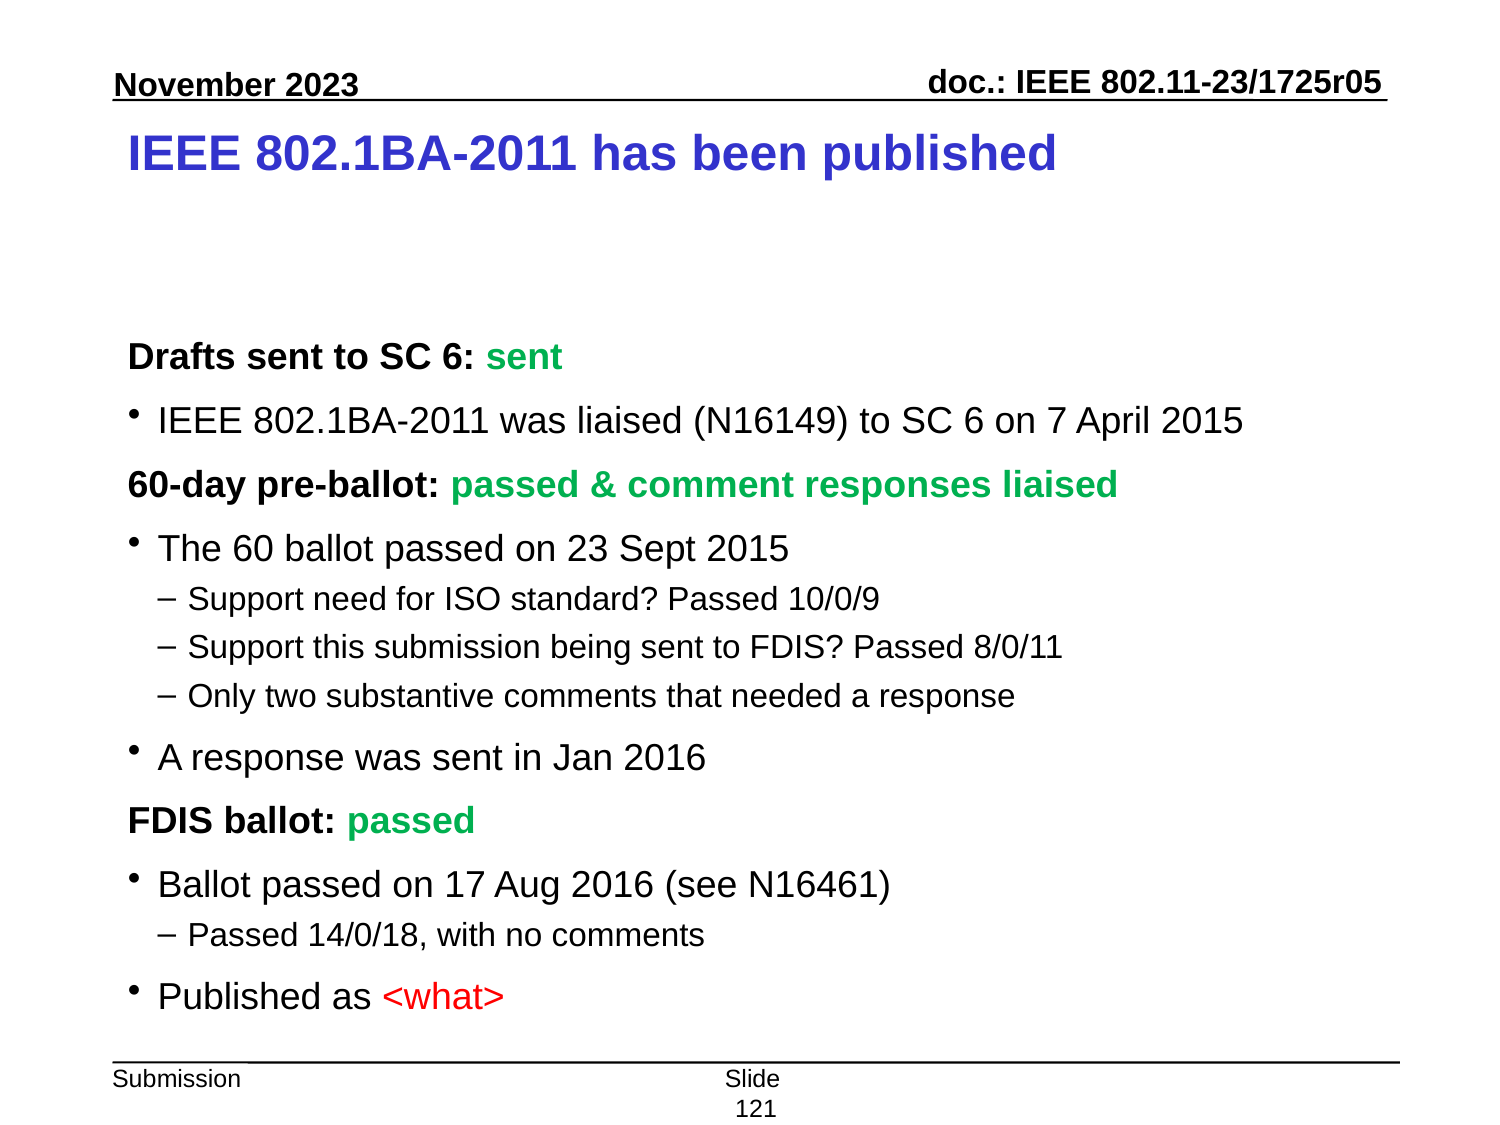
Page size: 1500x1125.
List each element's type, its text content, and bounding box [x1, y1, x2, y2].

slide_number Slide 121 [709, 1061, 803, 1093]
title IEEE 802.1BA-2011 has been published [112, 112, 1388, 288]
list Drafts sent to SC 6: sent IEEE 802.1BA-2011 was liaised (N16149) to SC 6 on 7 April 2015 60-day pre-ballot: passed & comment responses liaised The 60 ballot passed on 23 Sept 2015 Support need for ISO standard? Passed 10/0/9 Support this submission being sent to FDIS? Passed 8/0/11 Only two substantive comments that needed a response A response was sent in Jan 2016 FDIS ballot: passed Ballot passed on 17 Aug 2016 (see N16461) Passed 14/0/18, with no comments Published as <what> [112, 324, 1388, 1000]
